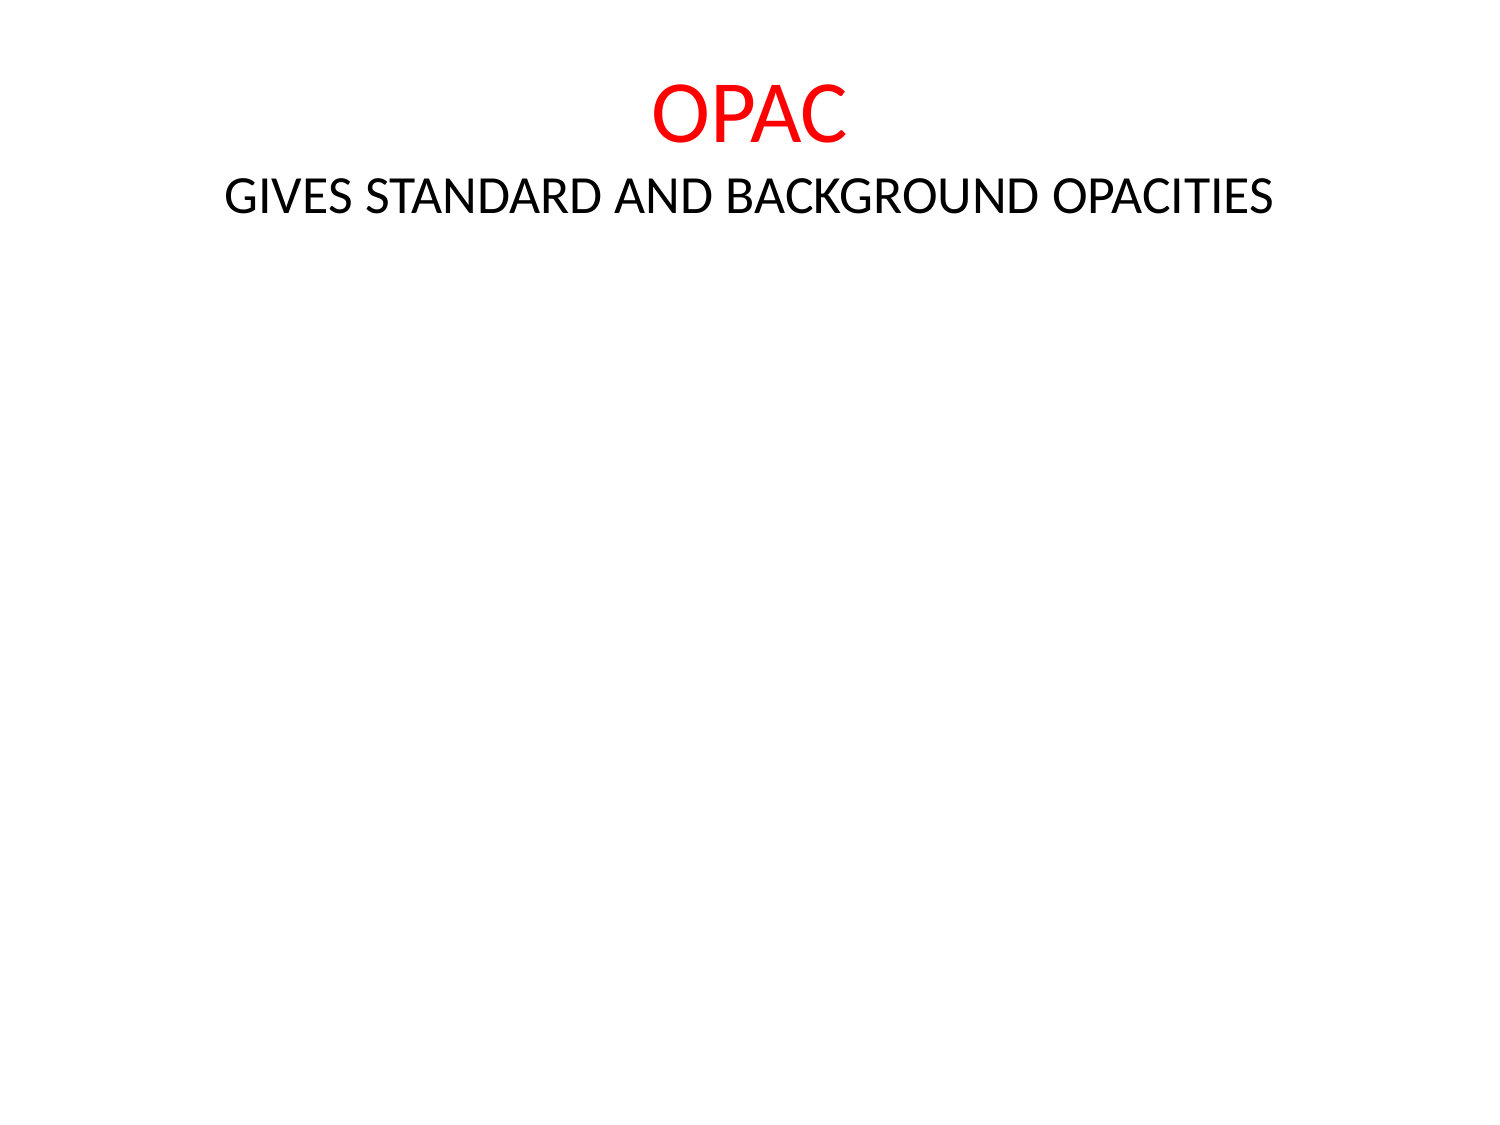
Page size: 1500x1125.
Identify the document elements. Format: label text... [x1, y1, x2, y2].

title OPAC GIVES STANDARD AND BACKGROUND OPACITIES [75, 45, 1425, 233]
